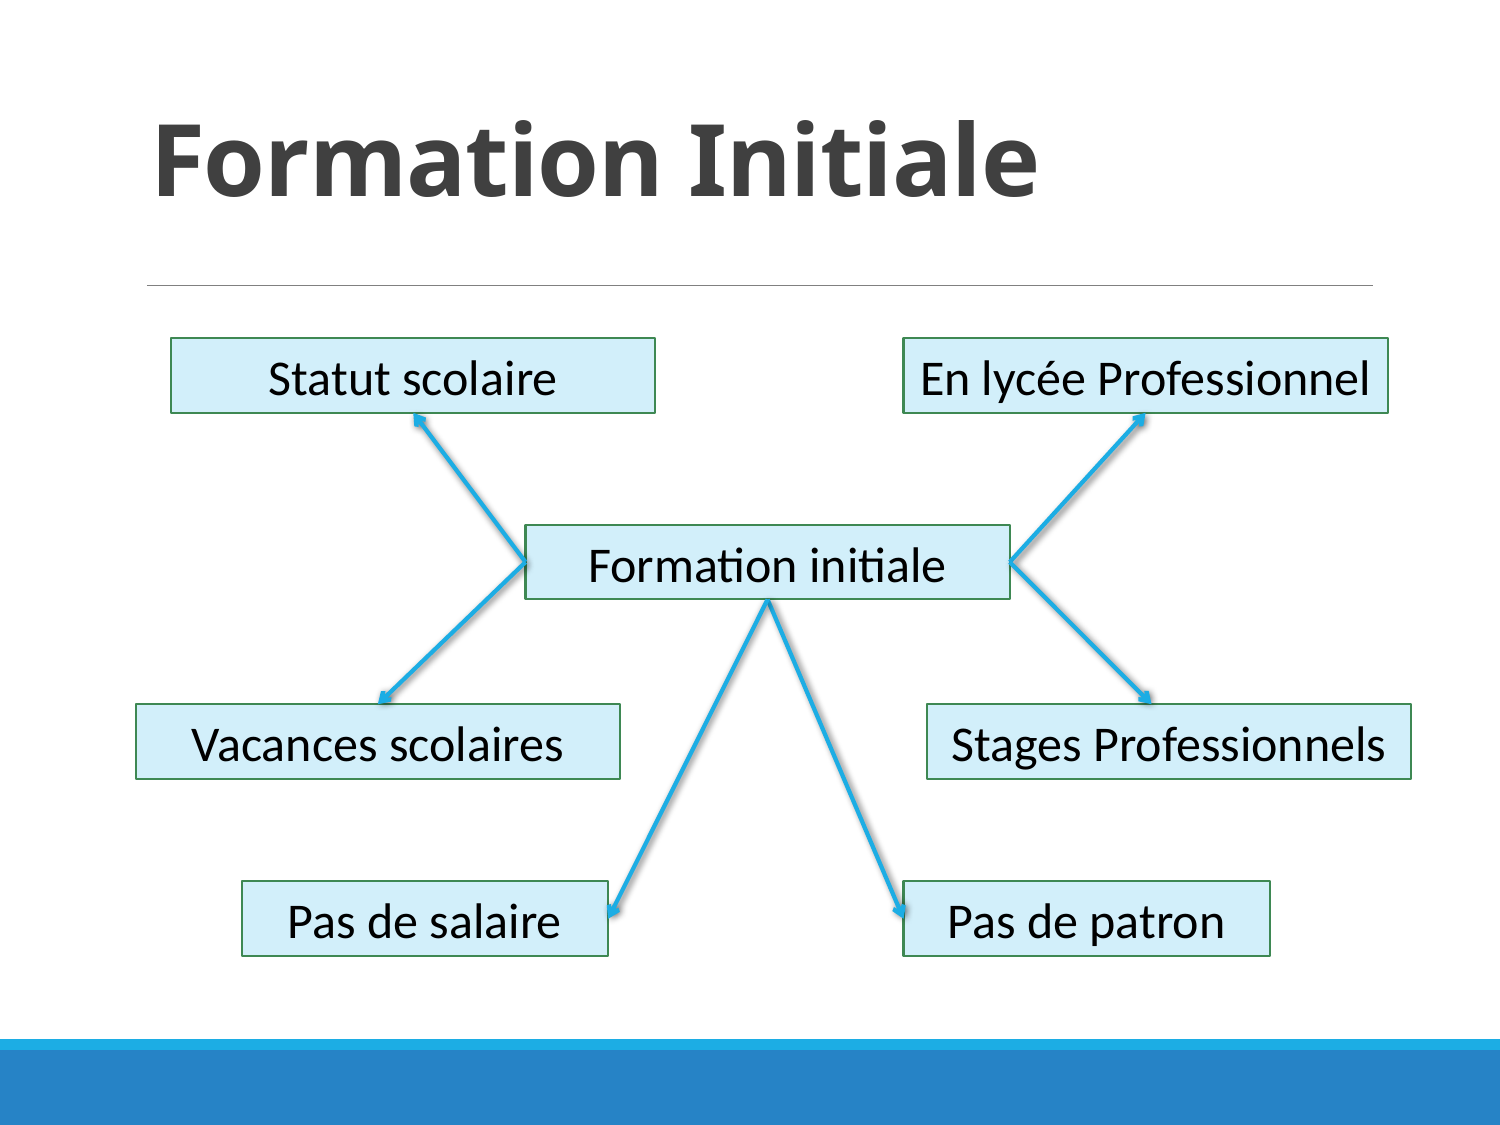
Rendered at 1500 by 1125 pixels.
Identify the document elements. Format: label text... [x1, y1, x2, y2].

text_box Vacances scolaires [135, 703, 604, 780]
text_box Statut scolaire [170, 337, 656, 414]
text_box Pas de patron [902, 880, 1271, 957]
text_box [1009, 561, 1153, 705]
text_box En lycée Professionnel [902, 337, 1389, 414]
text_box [607, 599, 769, 920]
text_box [1009, 413, 1147, 561]
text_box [377, 561, 526, 705]
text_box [412, 413, 526, 559]
text_box Stages Professionnels [926, 703, 1412, 780]
text_box Formation initiale [534, 524, 1006, 600]
text_box Pas de salaire [241, 880, 609, 957]
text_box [773, 599, 905, 920]
title Formation Initiale [135, 47, 1373, 285]
